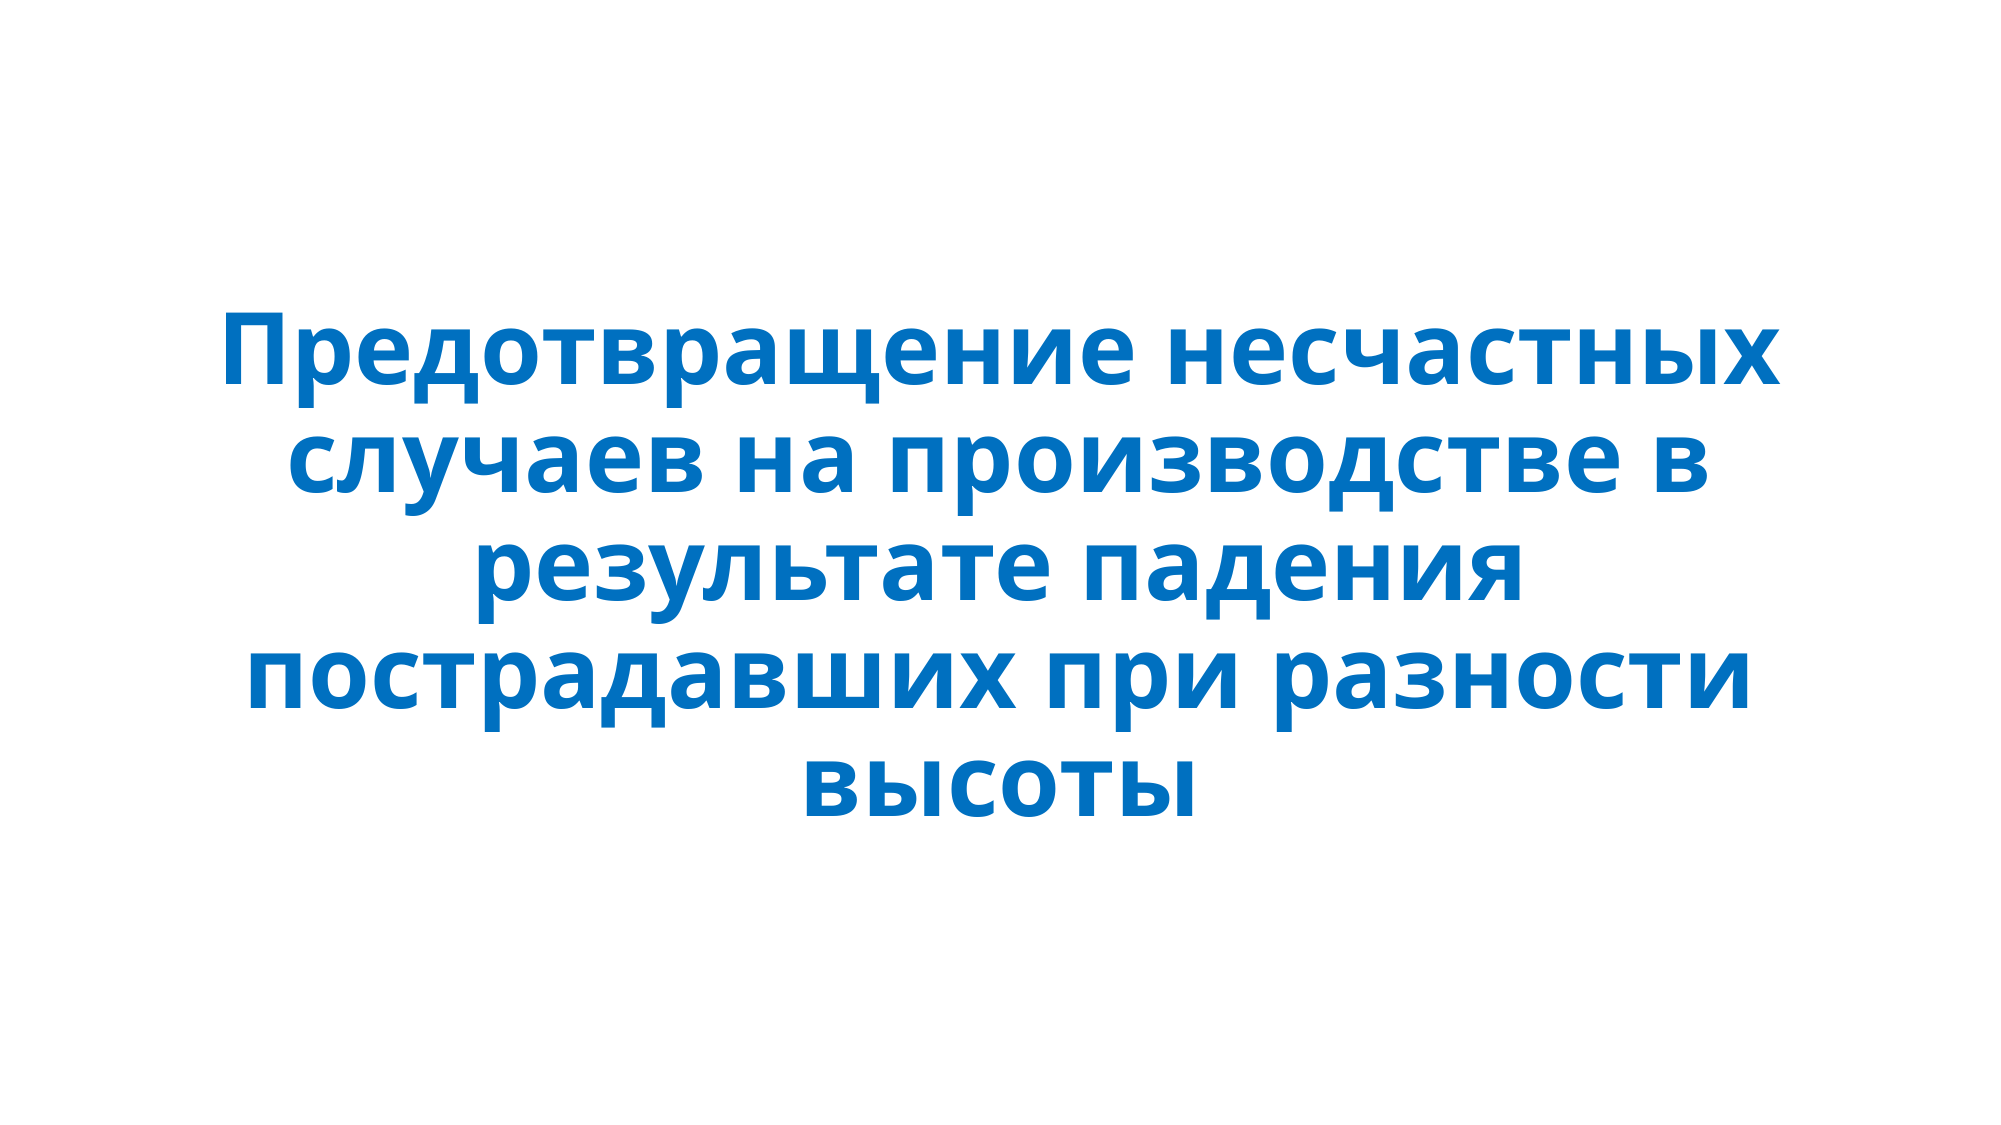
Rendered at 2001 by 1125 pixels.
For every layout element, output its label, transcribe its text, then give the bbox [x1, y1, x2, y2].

title Предотвращение несчастных случаев на производстве в результате падения пострадавших при разности высоты [137, 59, 1863, 1078]
